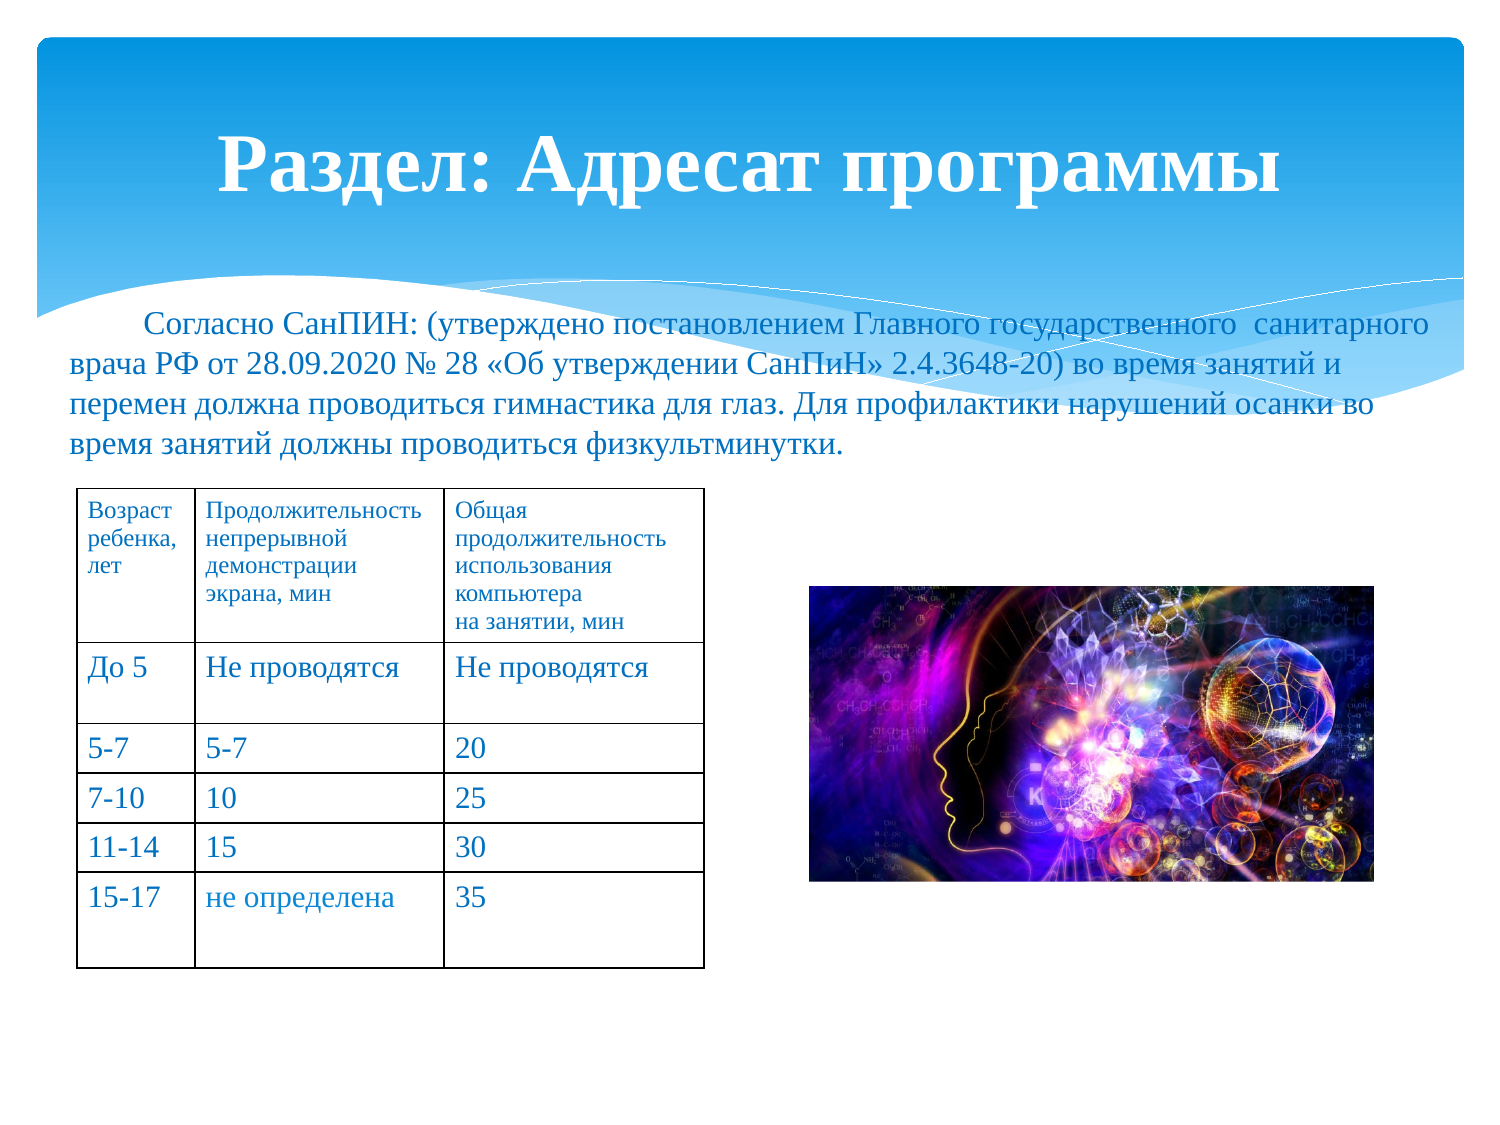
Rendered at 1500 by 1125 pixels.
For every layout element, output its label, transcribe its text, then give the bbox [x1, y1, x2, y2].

table_cell Не проводятся [196, 643, 443, 723]
table_cell 25 [445, 774, 703, 822]
table_cell 20 [445, 724, 703, 772]
table_cell Не проводятся [445, 643, 703, 723]
table_cell 30 [445, 824, 703, 871]
table_cell 15-17 [78, 873, 194, 967]
table_cell 5-7 [196, 724, 443, 772]
text_box Согласно СанПИН: (утверждено постановлением Главного государственного санитарного врача РФ от 28.09.2020 № 28 «Об утверждении СанПиН» 2.4.3648-20) во время занятий и перемен должна проводиться гимнастика для глаз. Для профилактики нарушений осанки во время занятий должны проводиться физкультминутки. [54, 293, 1449, 469]
title Раздел: Адресат программы [75, 55, 1425, 261]
table_cell 35 [445, 873, 703, 967]
table_cell 15 [196, 824, 443, 871]
table_cell не определена [196, 873, 443, 967]
table_cell До 5 [78, 643, 194, 723]
table_header Продолжительность непрерывной демонстрации экрана, мин [196, 489, 443, 642]
table_cell 7-10 [78, 774, 194, 822]
picture [808, 585, 1374, 882]
table_cell 11-14 [78, 824, 194, 871]
table_header Общая продолжительность использования компьютера на занятии, мин [445, 489, 703, 642]
table_cell 10 [196, 774, 443, 822]
table_cell 5-7 [78, 724, 194, 772]
table_header Возраст ребенка, лет [78, 489, 194, 642]
